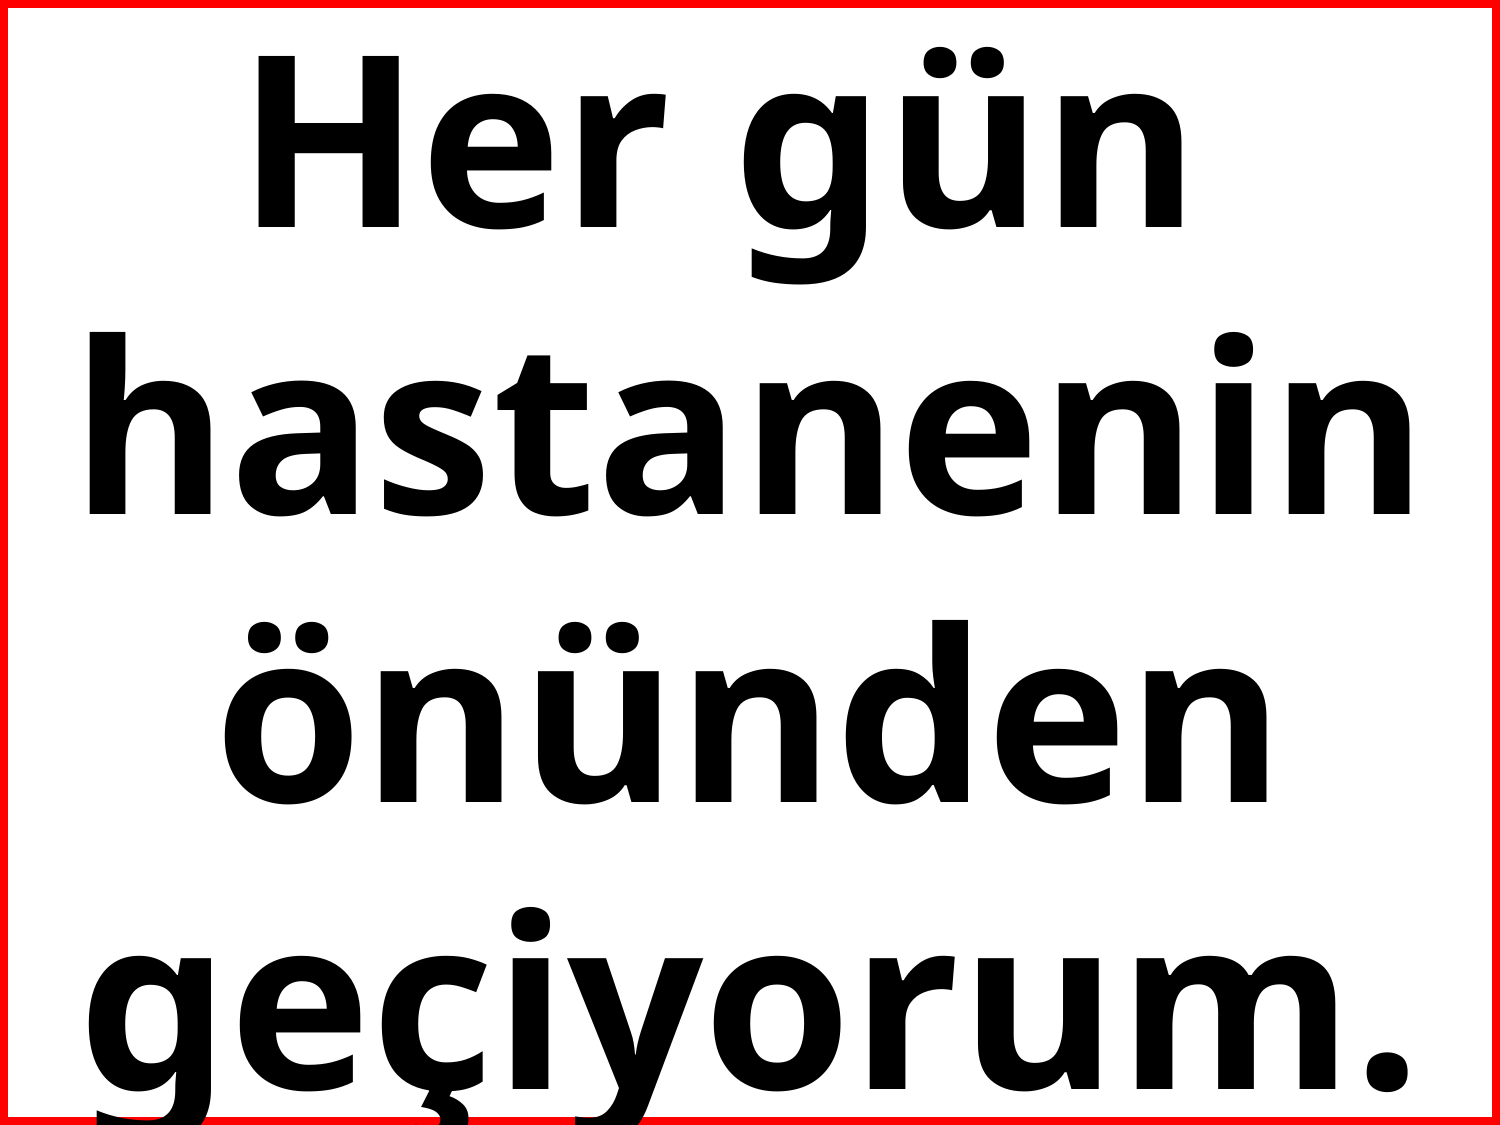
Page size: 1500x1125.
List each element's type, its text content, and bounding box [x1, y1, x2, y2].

text_box Her gün hastanenin önünden geçiyorum. [0, 0, 1500, 1125]
